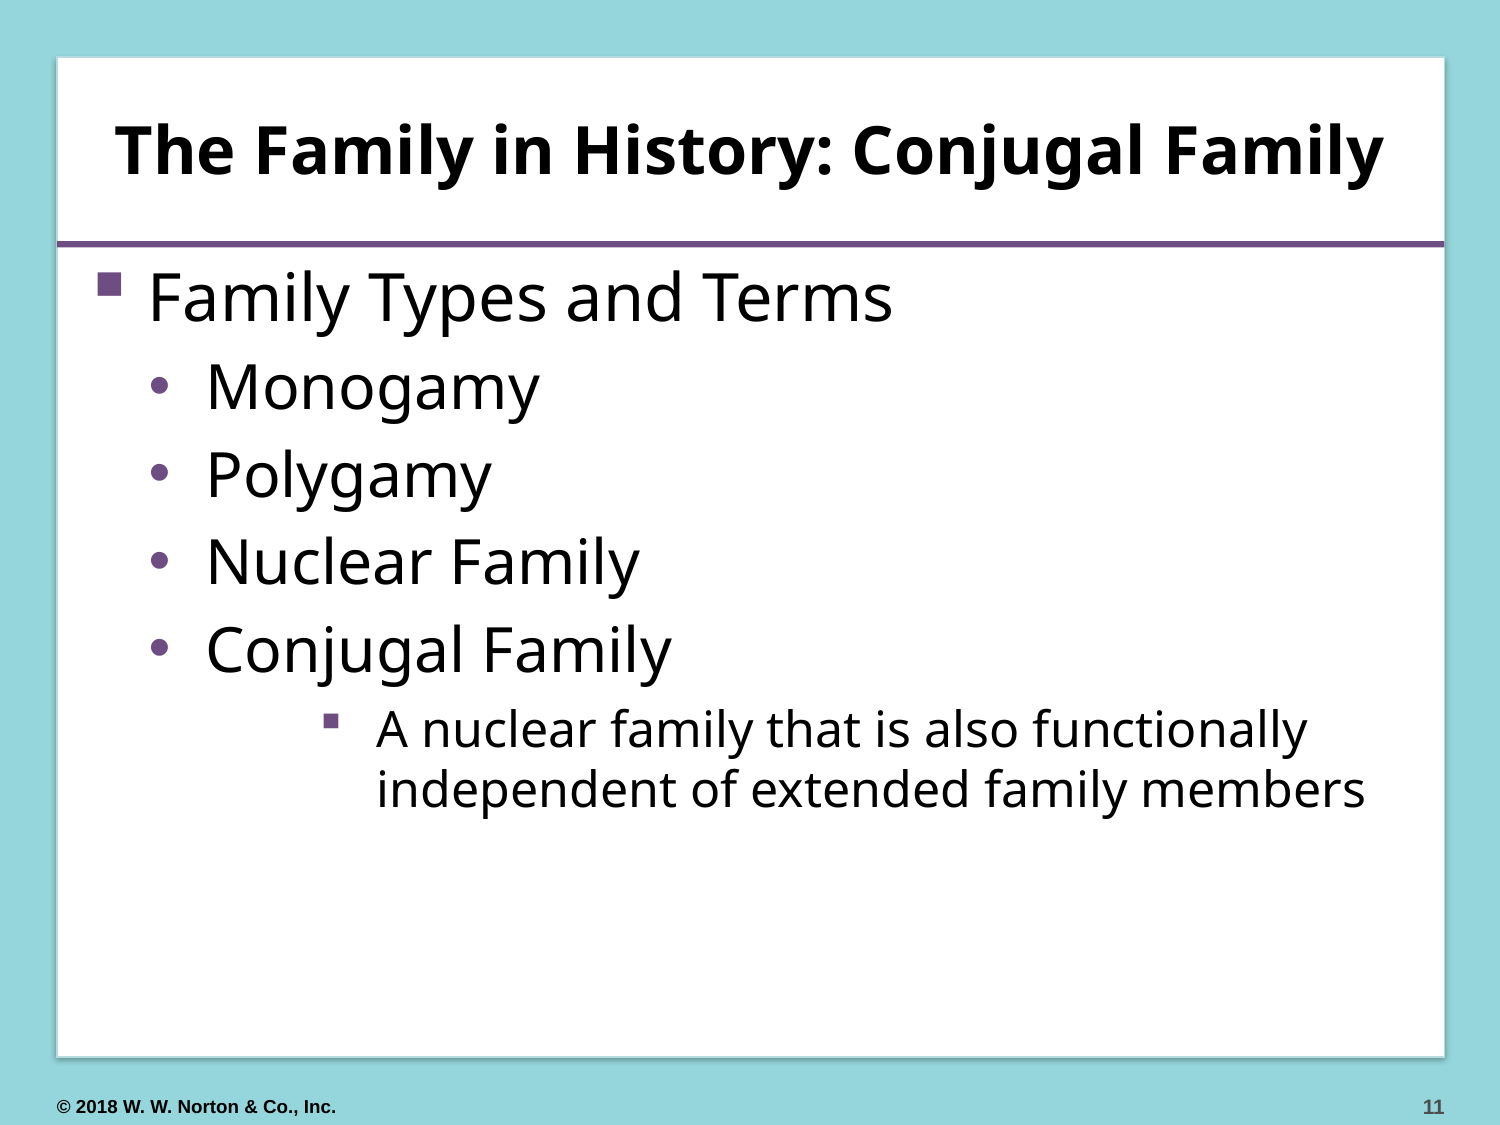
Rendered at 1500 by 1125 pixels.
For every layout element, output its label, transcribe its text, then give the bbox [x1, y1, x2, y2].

title The Family in History: Conjugal Family [57, 57, 1443, 238]
list Family Types and Terms Monogamy Polygamy Nuclear Family Conjugal Family A nuclear family that is also functionally independent of extended family members [76, 247, 1413, 1025]
